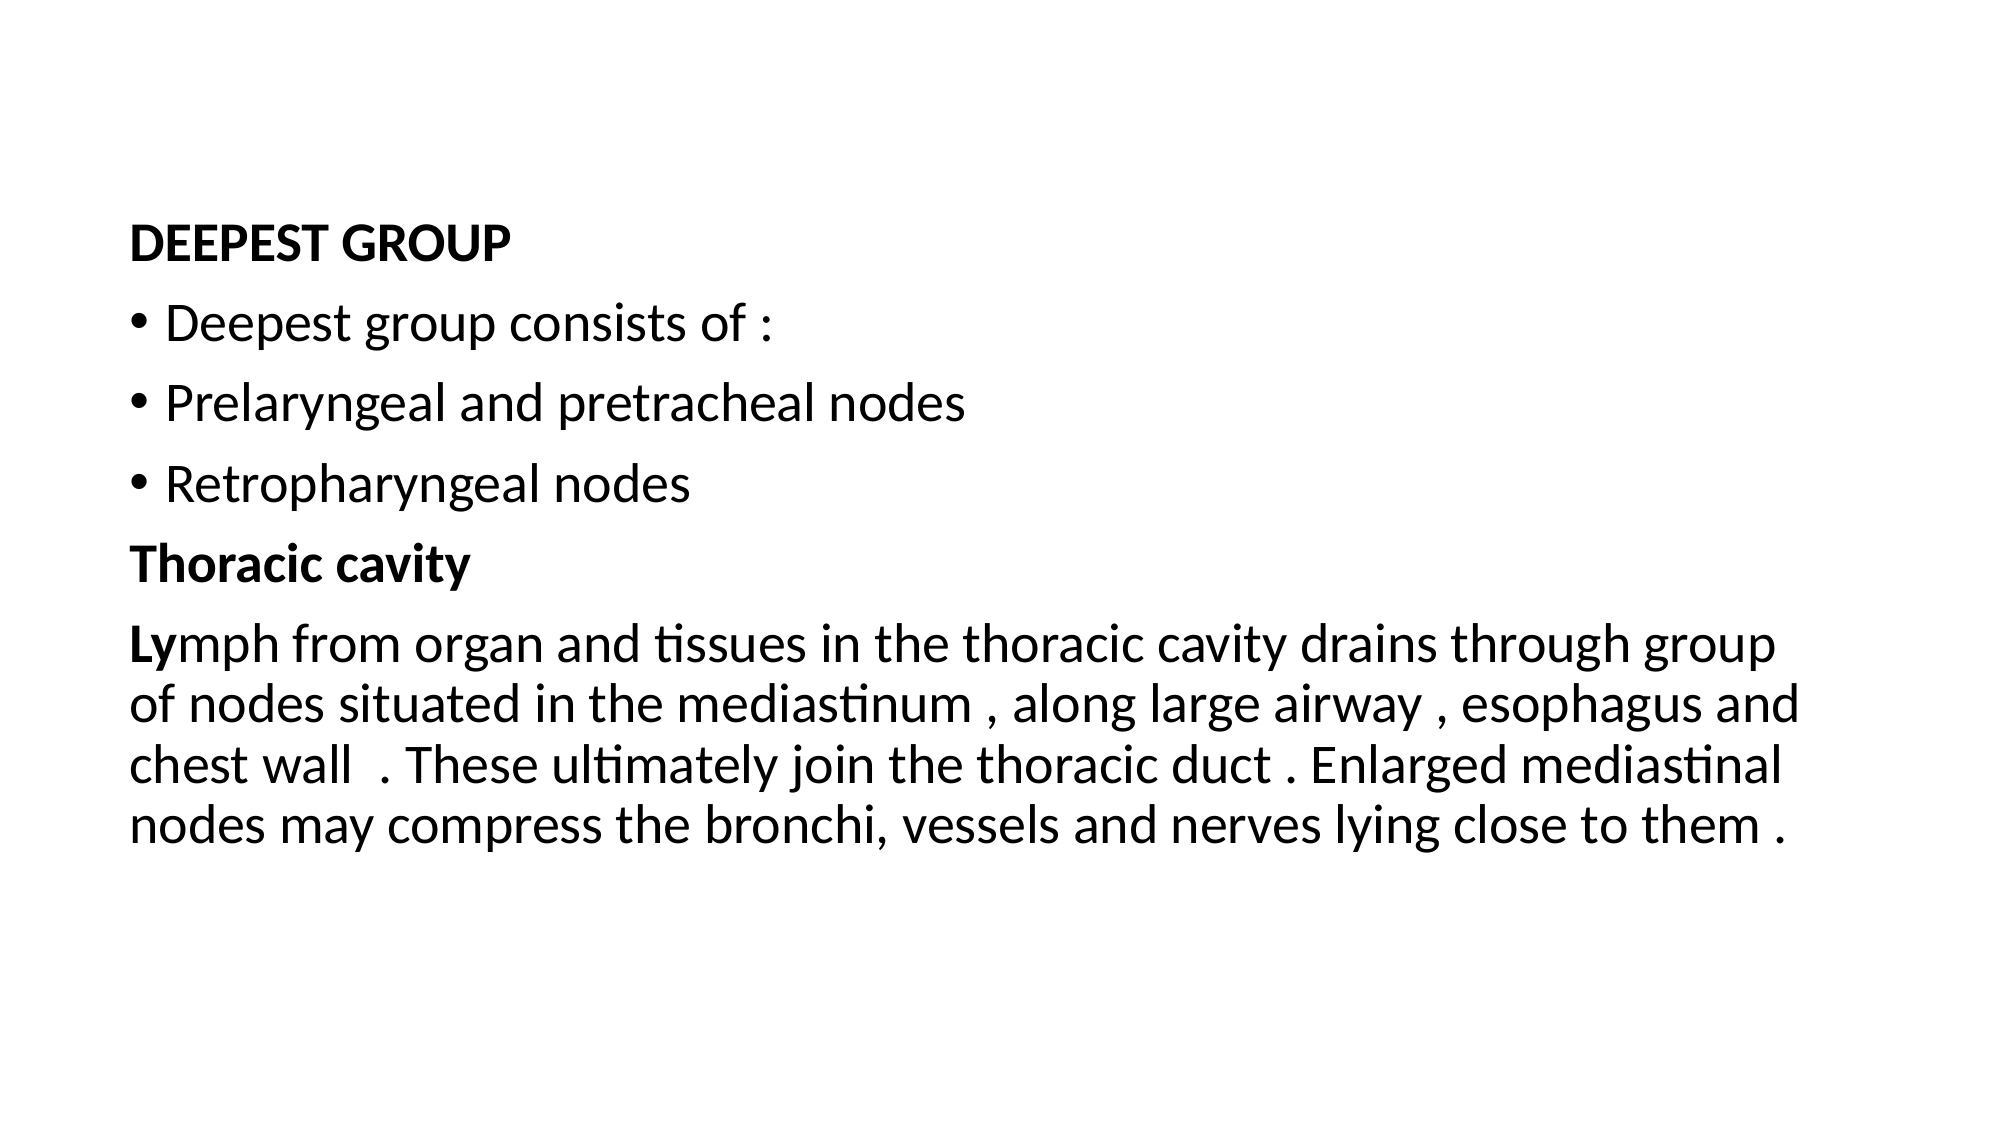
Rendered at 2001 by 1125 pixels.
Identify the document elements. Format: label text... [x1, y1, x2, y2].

list DEEPEST GROUP Deepest group consists of : Prelaryngeal and pretracheal nodes Retropharyngeal nodes Thoracic cavity Lymph from organ and tissues in the thoracic cavity drains through group of nodes situated in the mediastinum , along large airway , esophagus and chest wall . These ultimately join the thoracic duct . Enlarged mediastinal nodes may compress the bronchi, vessels and nerves lying close to them . [114, 205, 1840, 920]
